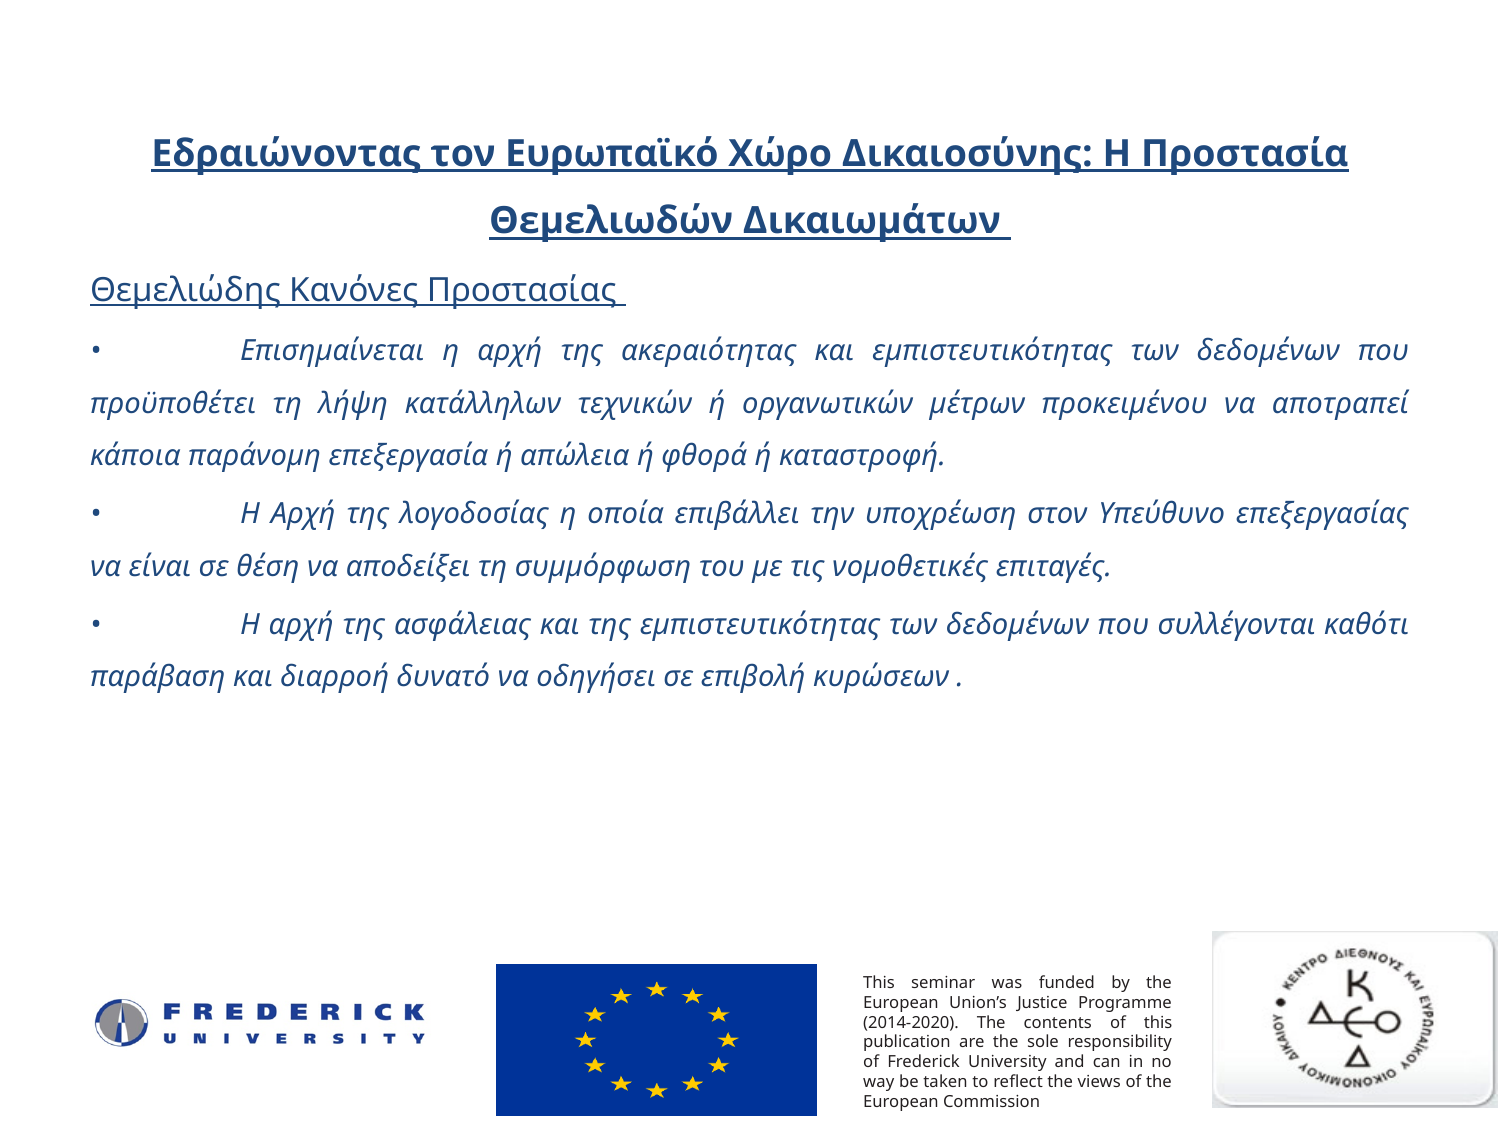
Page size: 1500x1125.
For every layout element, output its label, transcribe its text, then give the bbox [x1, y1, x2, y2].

picture [495, 963, 817, 1116]
list Εδραιώνοντας τον Ευρωπαϊκό Χώρο Δικαιοσύνης: Η Προστασία Θεμελιωδών Δικαιωμάτων Θεμελιώδης Κανόνες Προστασίας • Επισημαίνεται η αρχή της ακεραιότητας και εμπιστευτικότητας των δεδομένων που προϋποθέτει τη λήψη κατάλληλων τεχνικών ή οργανωτικών μέτρων προκειμένου να αποτραπεί κάποια παράνομη επεξεργασία ή απώλεια ή φθορά ή καταστροφή. • Η Αρχή της λογοδοσίας η οποία επιβάλλει την υποχρέωση στον Υπεύθυνο επεξεργασίας να είναι σε θέση να αποδείξει τη συμμόρφωση του με τις νομοθετικές επιταγές. • Η αρχή της ασφάλειας και της εμπιστευτικότητας των δεδομένων που συλλέγονται καθότι παράβαση και διαρροή δυνατό να οδηγήσει σε επιβολή κυρώσεων . [75, 46, 1425, 976]
picture [1212, 931, 1498, 1109]
picture [73, 963, 453, 1079]
text_box This seminar was funded by the European Union’s Justice Programme (2014-2020). The contents of this publication are the sole responsibility of Frederick University and can in no way be taken to reflect the views of the European Commission [848, 964, 1188, 1119]
